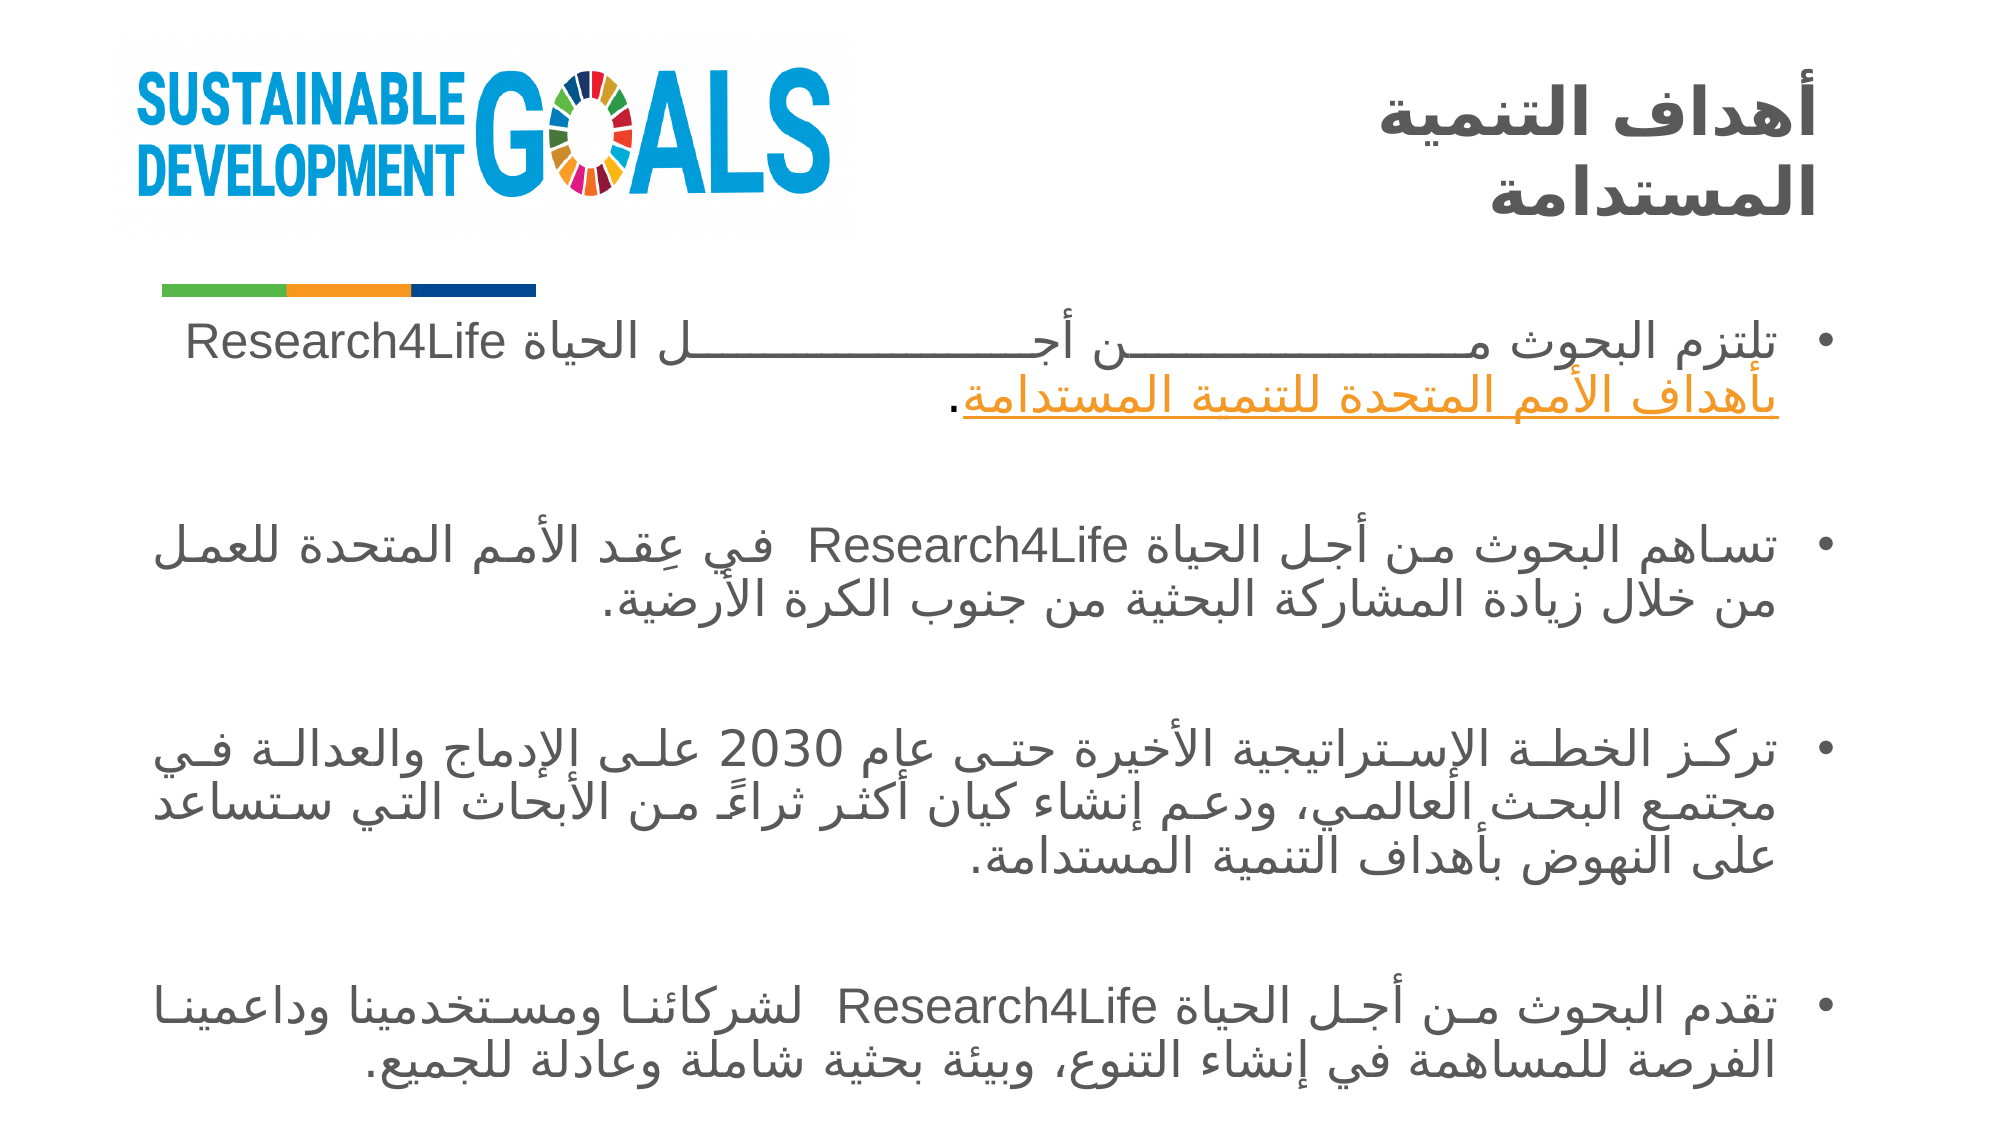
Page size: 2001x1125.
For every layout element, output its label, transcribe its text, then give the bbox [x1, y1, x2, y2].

picture [161, 283, 536, 297]
list تلتزم البحوث من أجل الحياة Research4Life بأهداف الأمم المتحدة للتنمية المستدامة. تساهم البحوث من أجل الحياة Research4Life في عِقد الأمم المتحدة للعمل من خلال زيادة المشاركة البحثية من جنوب الكرة الأرضية. تركز الخطة الإستراتيجية الأخيرة حتى عام 2030 على الإدماج والعدالة في مجتمع البحث العالمي، ودعم إنشاء كيان أكثر ثراءً من الأبحاث التي ستساعد على النهوض بأهداف التنمية المستدامة. تقدم البحوث من أجل الحياة Research4Life لشركائنا ومستخدمينا وداعمينا الفرصة للمساهمة في إنشاء التنوع، وبيئة بحثية شاملة وعادلة للجميع. [137, 308, 1863, 1009]
picture [115, 32, 854, 236]
text_box أهداف التنمية المستدامة [1029, 61, 1835, 236]
